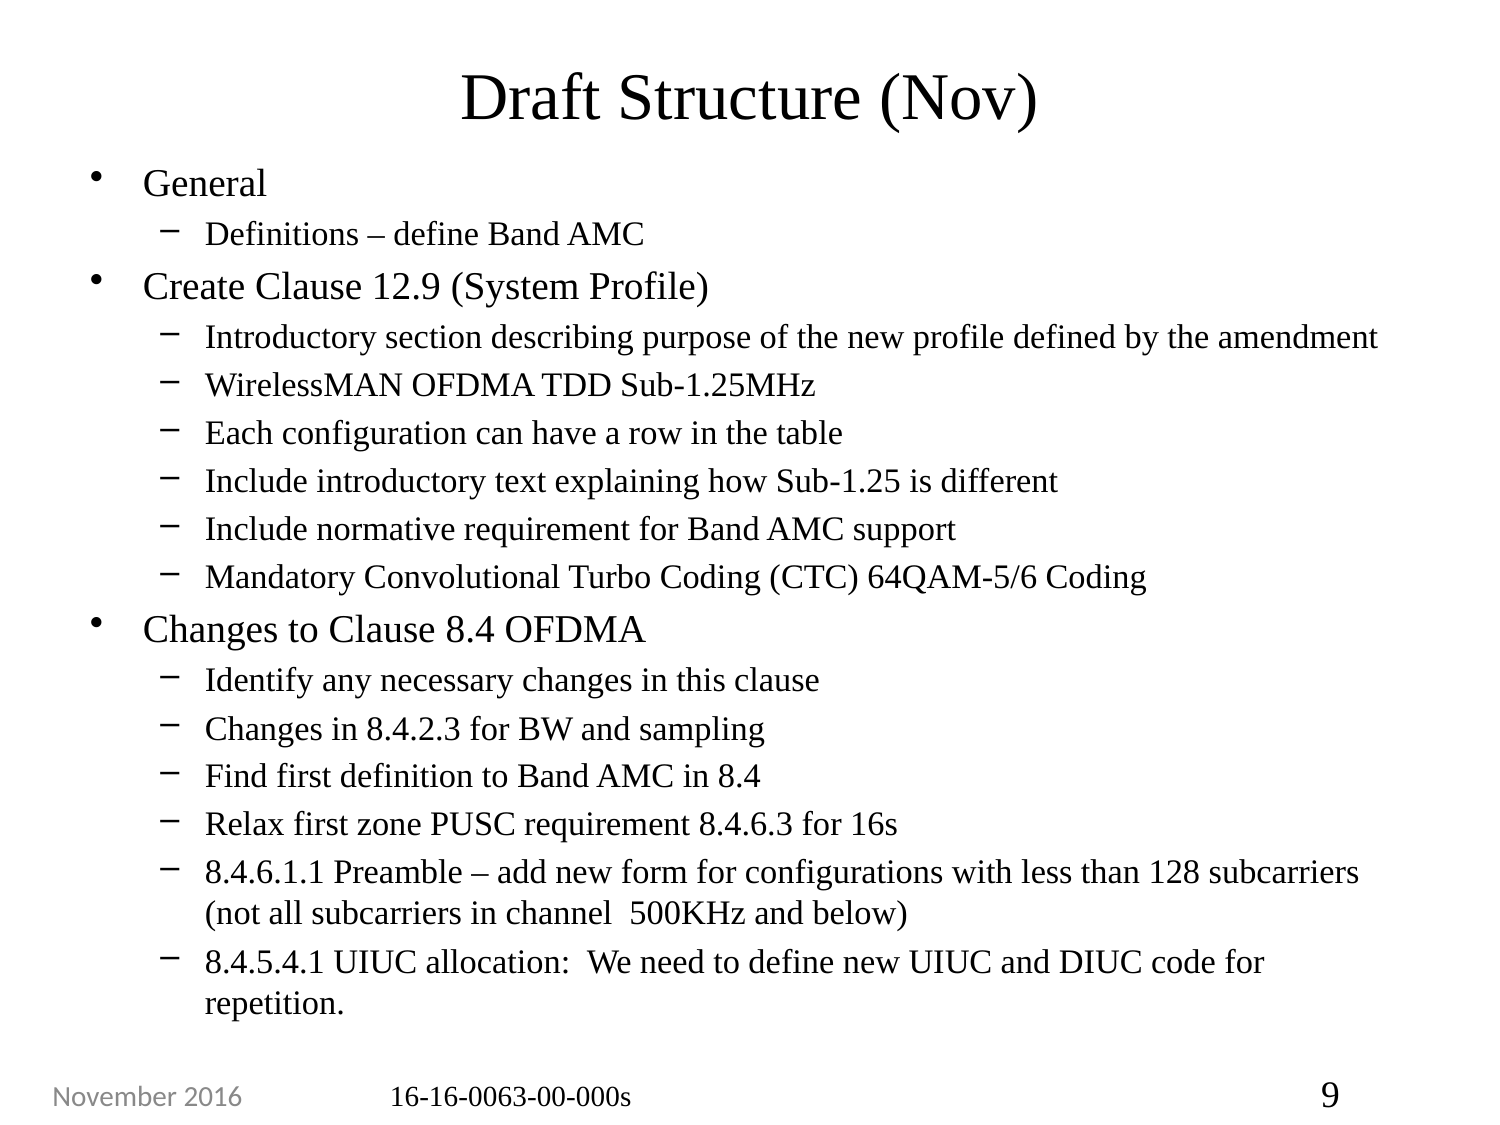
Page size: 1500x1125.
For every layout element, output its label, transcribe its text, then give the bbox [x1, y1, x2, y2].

title Draft Structure (Nov) [75, 45, 1425, 149]
list General Definitions – define Band AMC Create Clause 12.9 (System Profile) Introductory section describing purpose of the new profile defined by the amendment WirelessMAN OFDMA TDD Sub-1.25MHz Each configuration can have a row in the table Include introductory text explaining how Sub-1.25 is different Include normative requirement for Band AMC support Mandatory Convolutional Turbo Coding (CTC) 64QAM-5/6 Coding Changes to Clause 8.4 OFDMA Identify any necessary changes in this clause Changes in 8.4.2.3 for BW and sampling Find first definition to Band AMC in 8.4 Relax first zone PUSC requirement 8.4.6.3 for 16s 8.4.6.1.1 Preamble – add new form for configurations with less than 128 subcarriers (not all subcarriers in channel 500KHz and below) 8.4.5.4.1 UIUC allocation: We need to define new UIUC and DIUC code for repetition. [75, 149, 1425, 1050]
